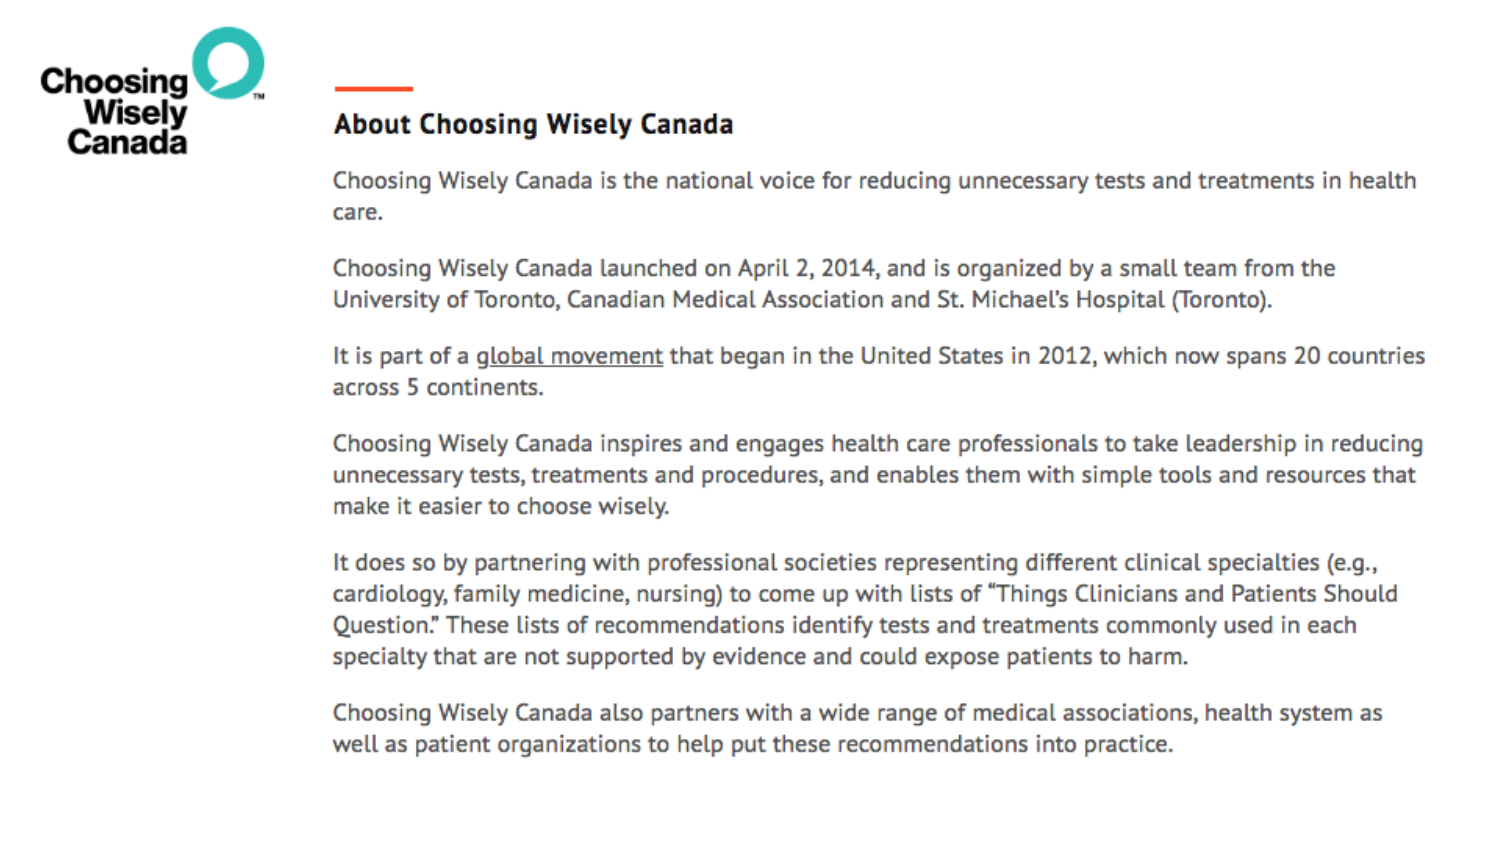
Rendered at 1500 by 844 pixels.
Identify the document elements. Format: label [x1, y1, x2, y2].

picture [24, 24, 274, 177]
picture [304, 62, 1450, 782]
